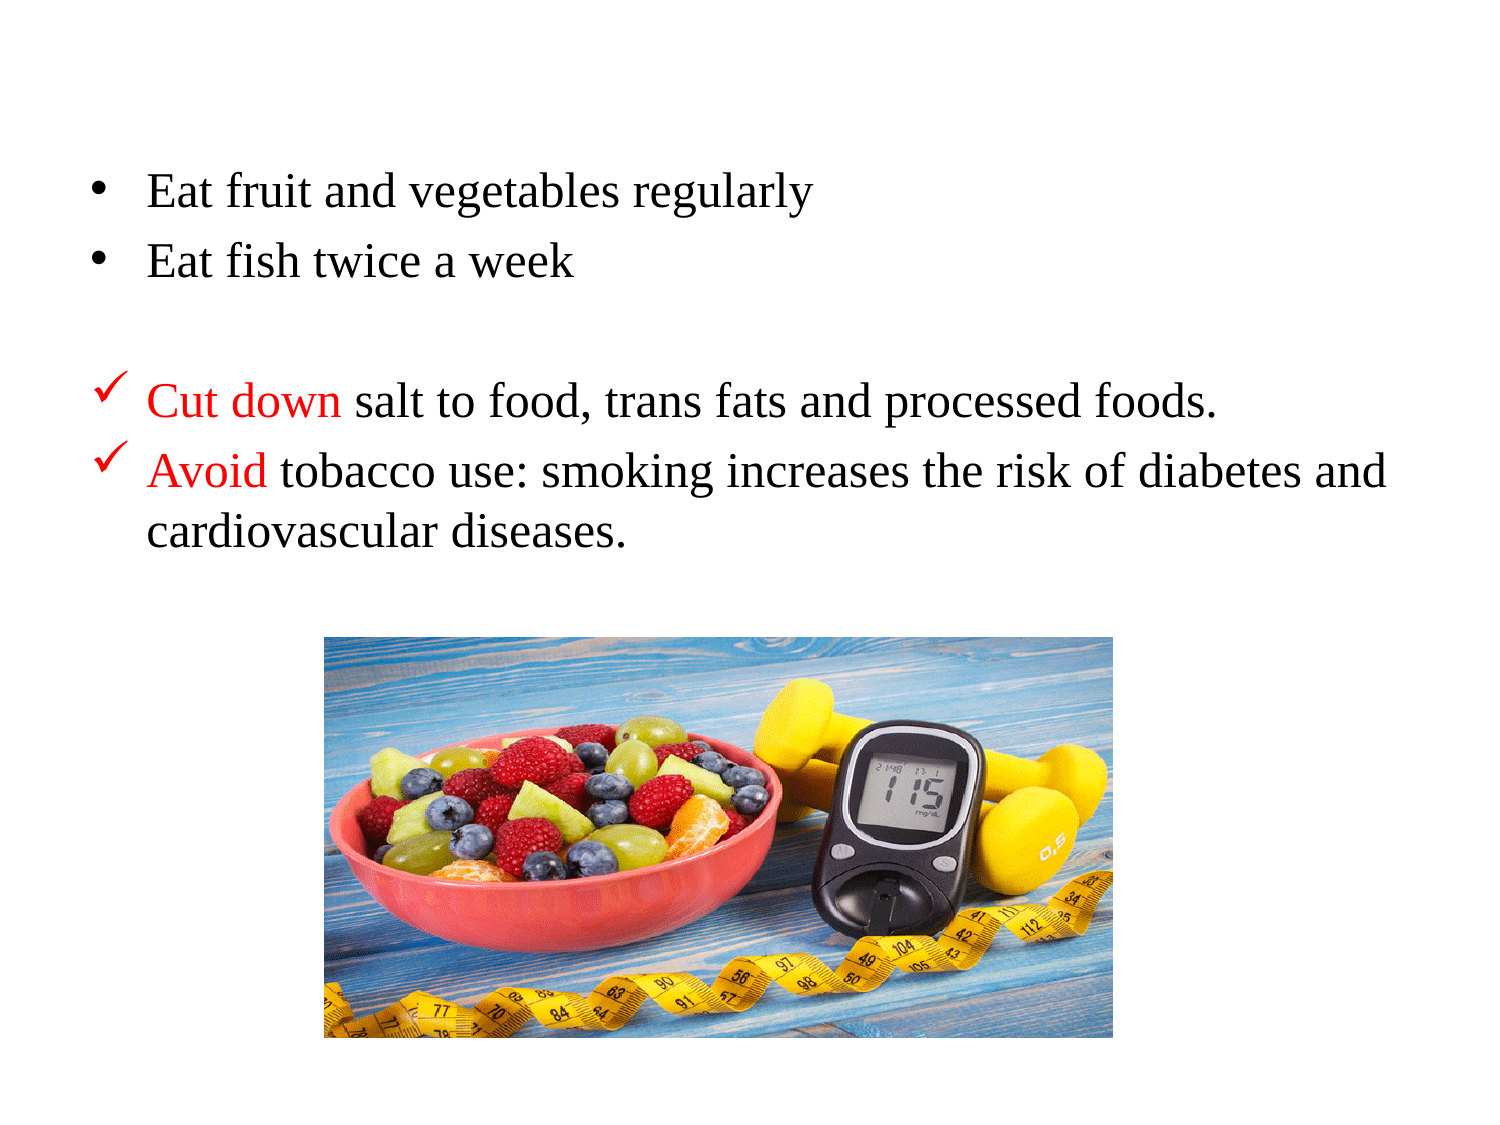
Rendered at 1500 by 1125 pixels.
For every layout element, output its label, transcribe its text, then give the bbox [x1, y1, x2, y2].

list Eat fruit and vegetables regularly Eat fish twice a week Cut down salt to food, trans fats and processed foods. Avoid tobacco use: smoking increases the risk of diabetes and cardiovascular diseases. [75, 149, 1425, 1075]
picture [324, 637, 1113, 1038]
